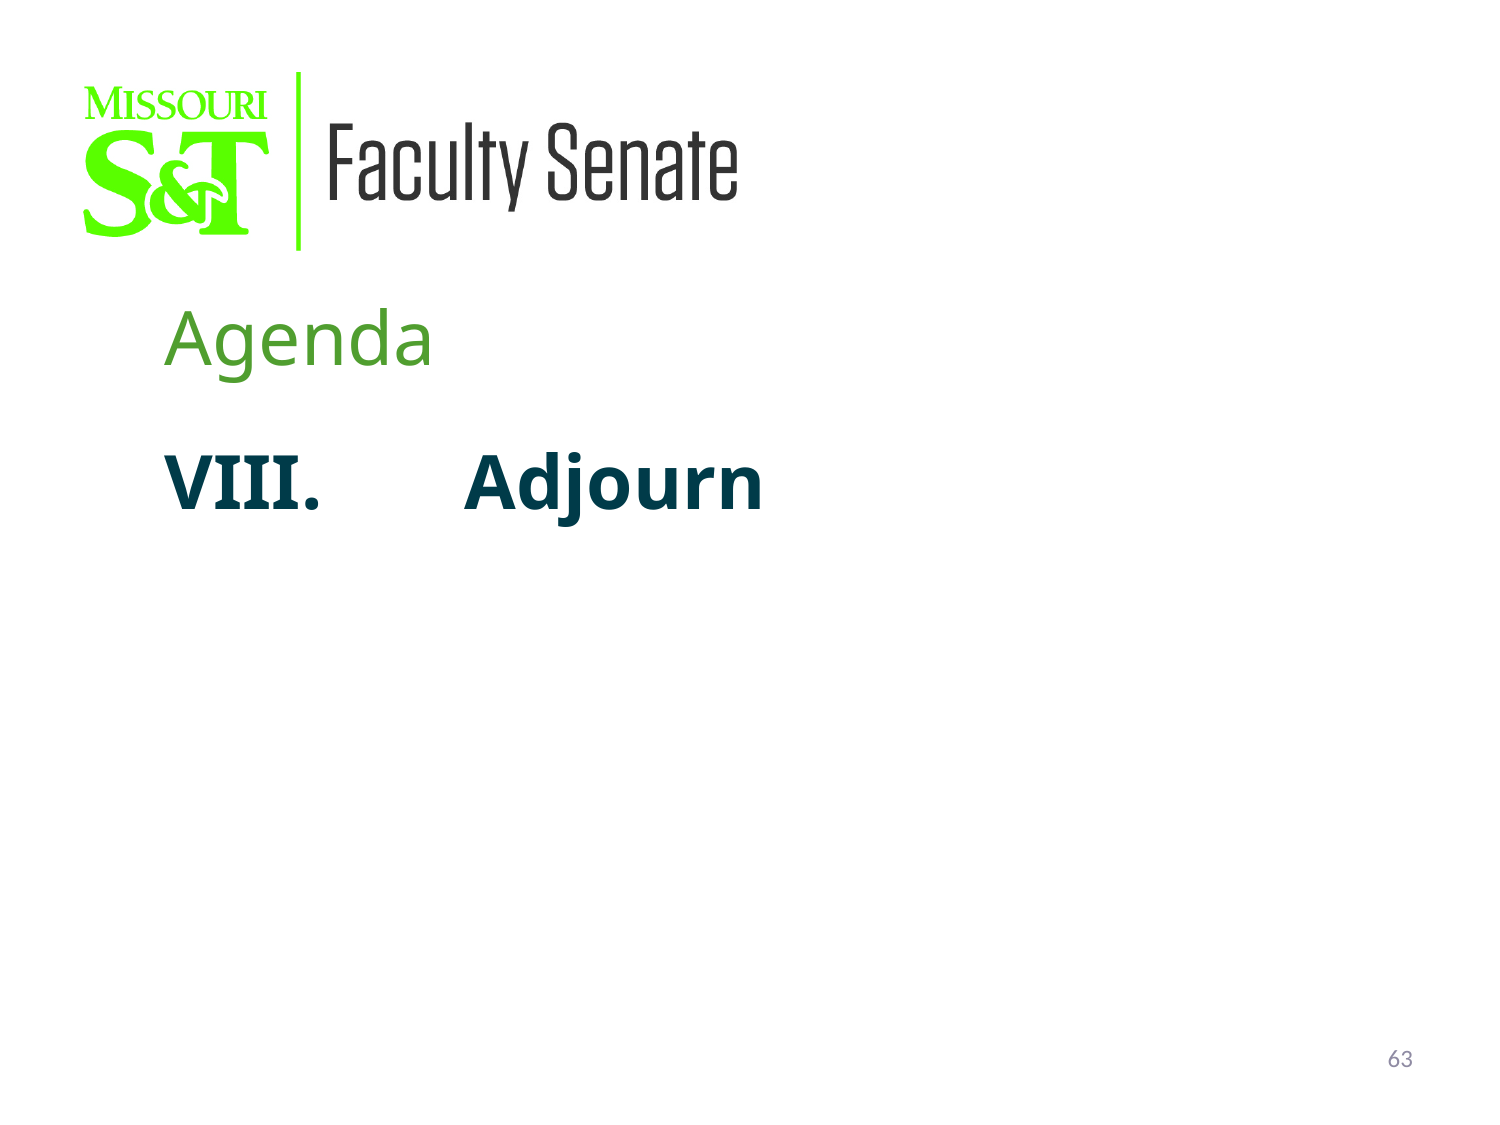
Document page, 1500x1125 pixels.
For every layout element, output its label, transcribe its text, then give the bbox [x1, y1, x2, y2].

list Agenda [150, 293, 1427, 408]
picture [83, 72, 737, 251]
text_box 63 [1372, 1035, 1445, 1081]
list VIII. Adjourn [150, 427, 1427, 775]
